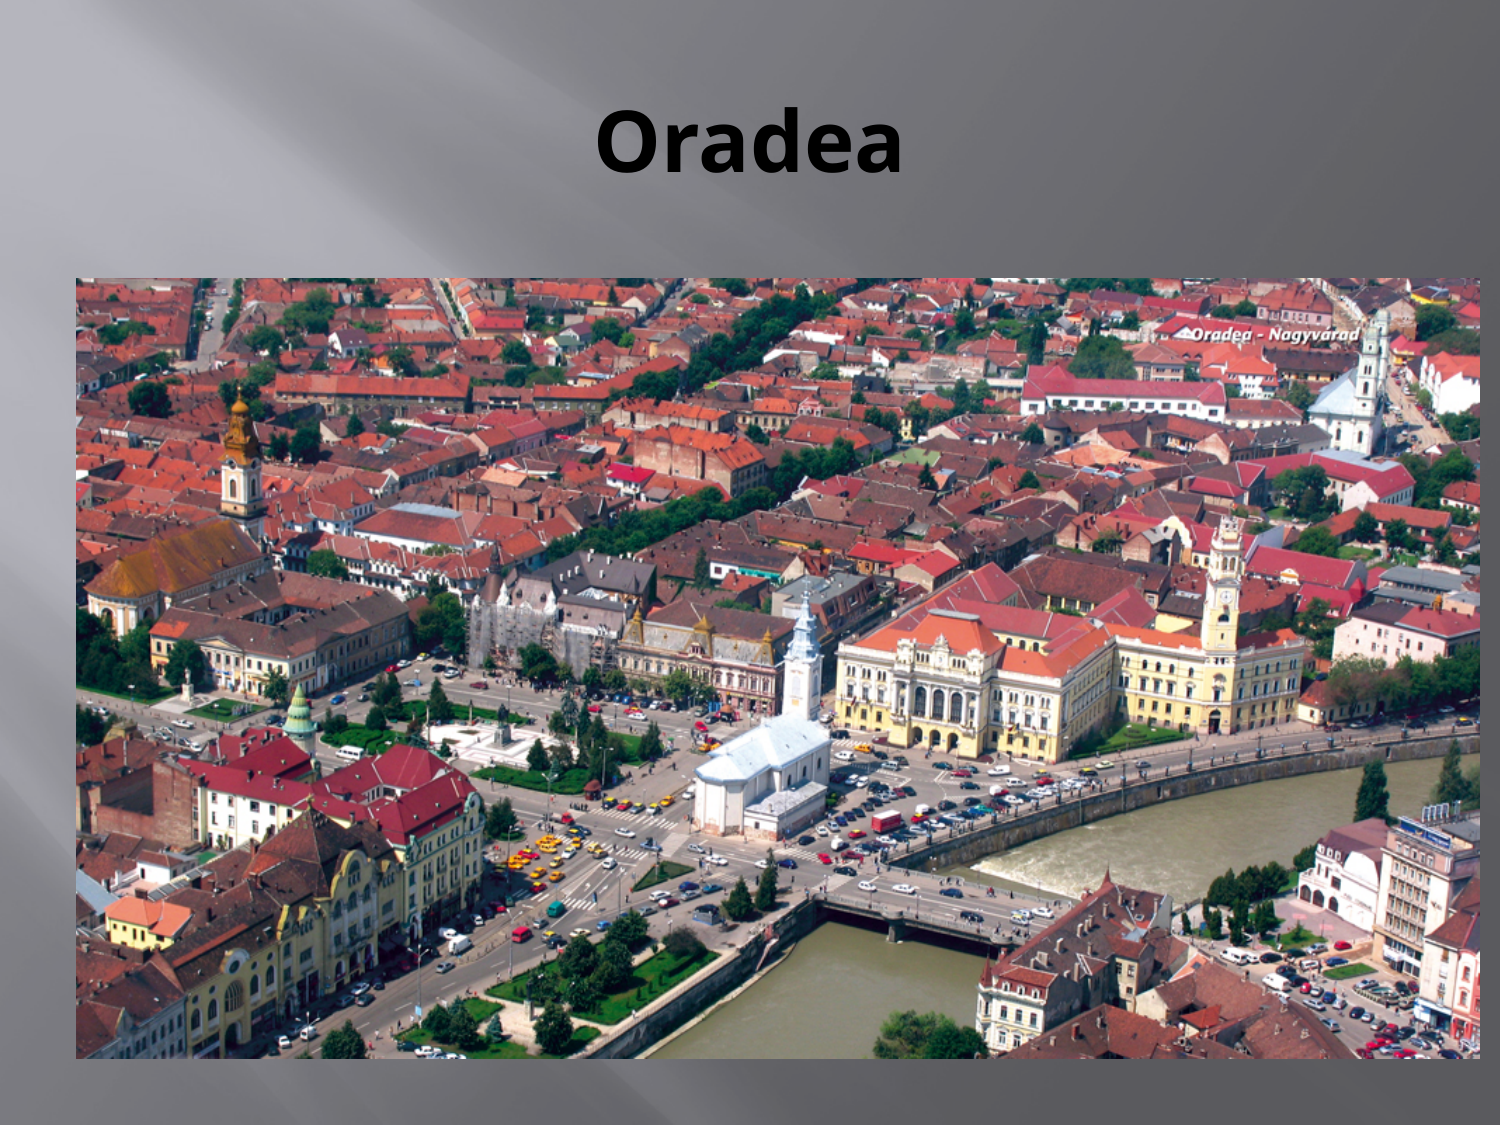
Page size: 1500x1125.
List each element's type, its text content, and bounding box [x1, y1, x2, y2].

title Oradea [75, 45, 1425, 233]
picture [76, 278, 1480, 1060]
